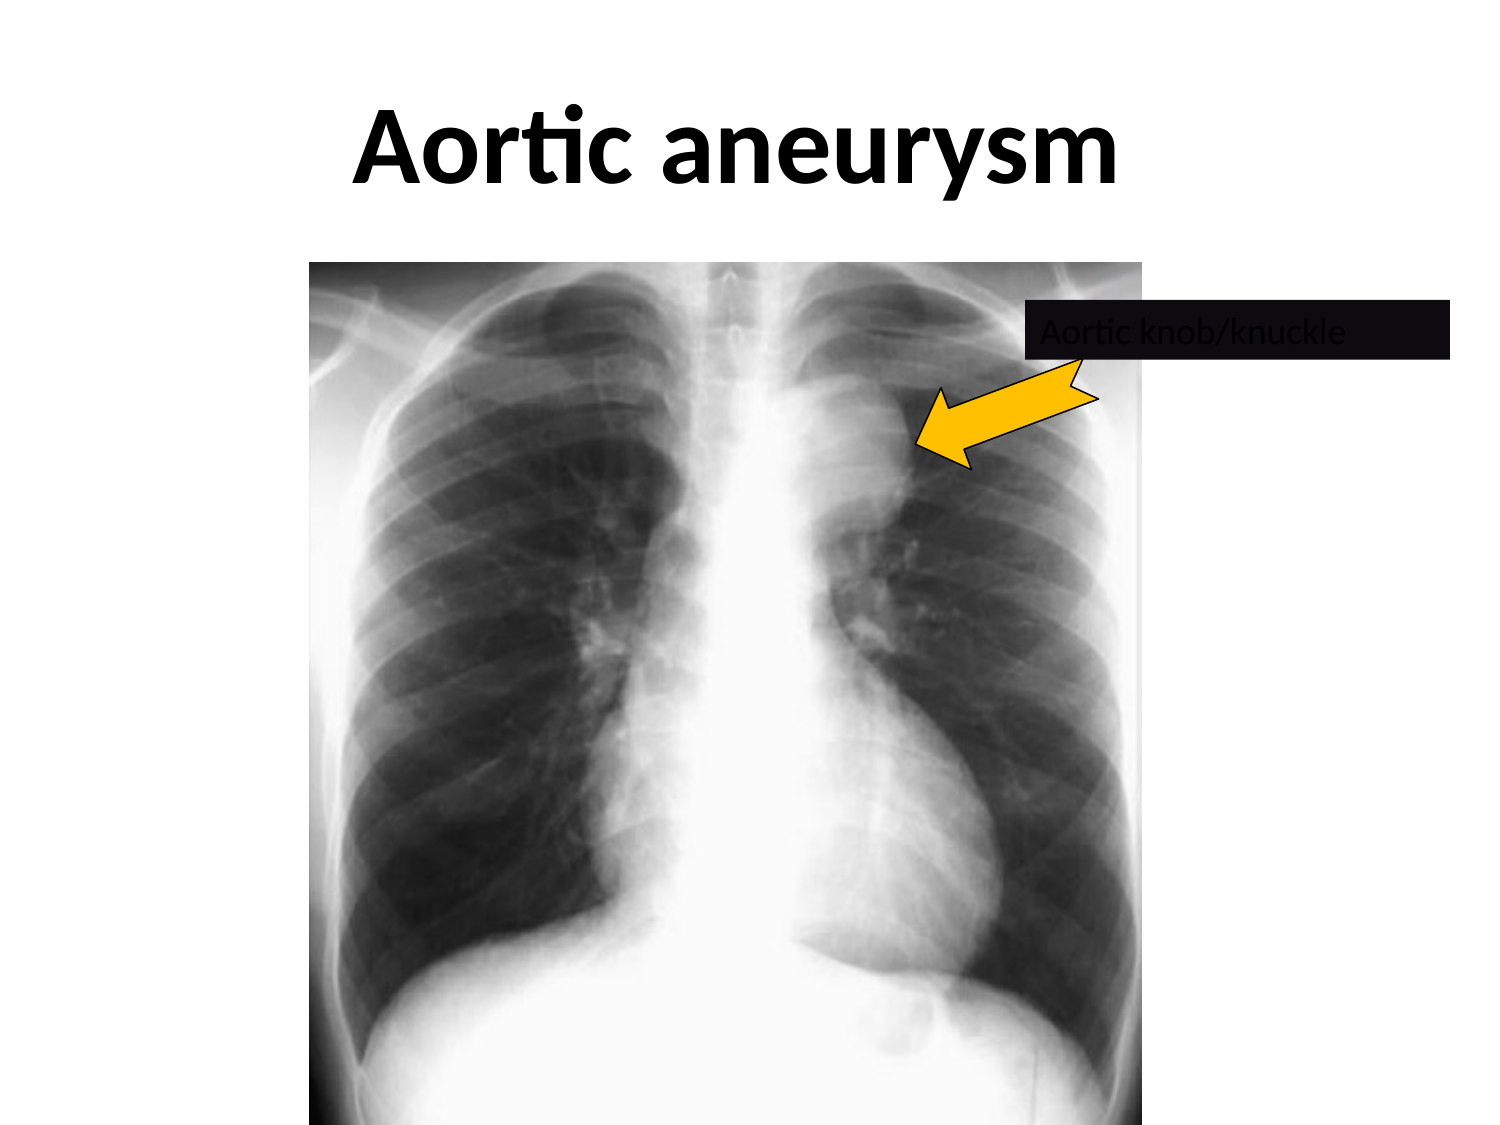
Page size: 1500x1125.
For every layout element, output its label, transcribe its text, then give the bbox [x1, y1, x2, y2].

title Aortic aneurysm [75, 45, 1425, 233]
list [309, 262, 1142, 1125]
text_box Aortic knob/knuckle [1148, 299, 1450, 360]
